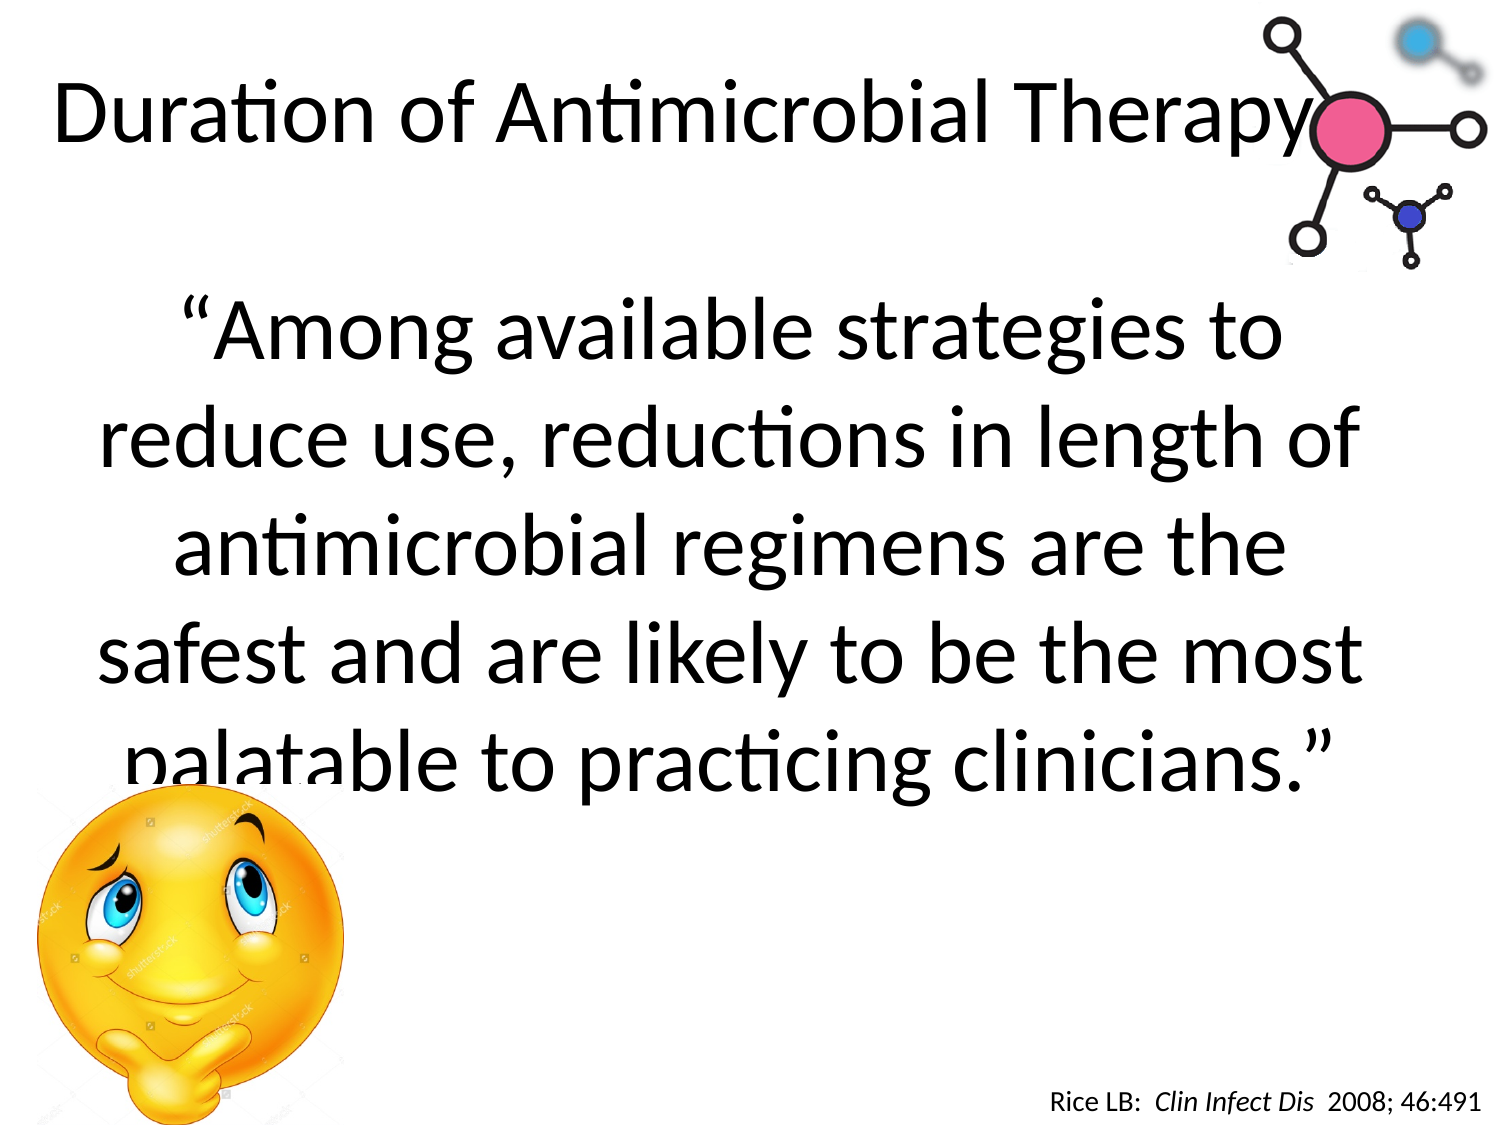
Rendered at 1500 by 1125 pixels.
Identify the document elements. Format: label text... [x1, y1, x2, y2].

text_box Rice LB: Clin Infect Dis 2008; 46:491 [1034, 1074, 1497, 1125]
list “Among available strategies to reduce use, reductions in length of antimicrobial regimens are the safest and are likely to be the most palatable to practicing clinicians.” [75, 262, 1388, 913]
title Duration of Antimicrobial Therapy [0, 12, 1350, 200]
picture [37, 784, 345, 1125]
picture [1252, 0, 1500, 275]
